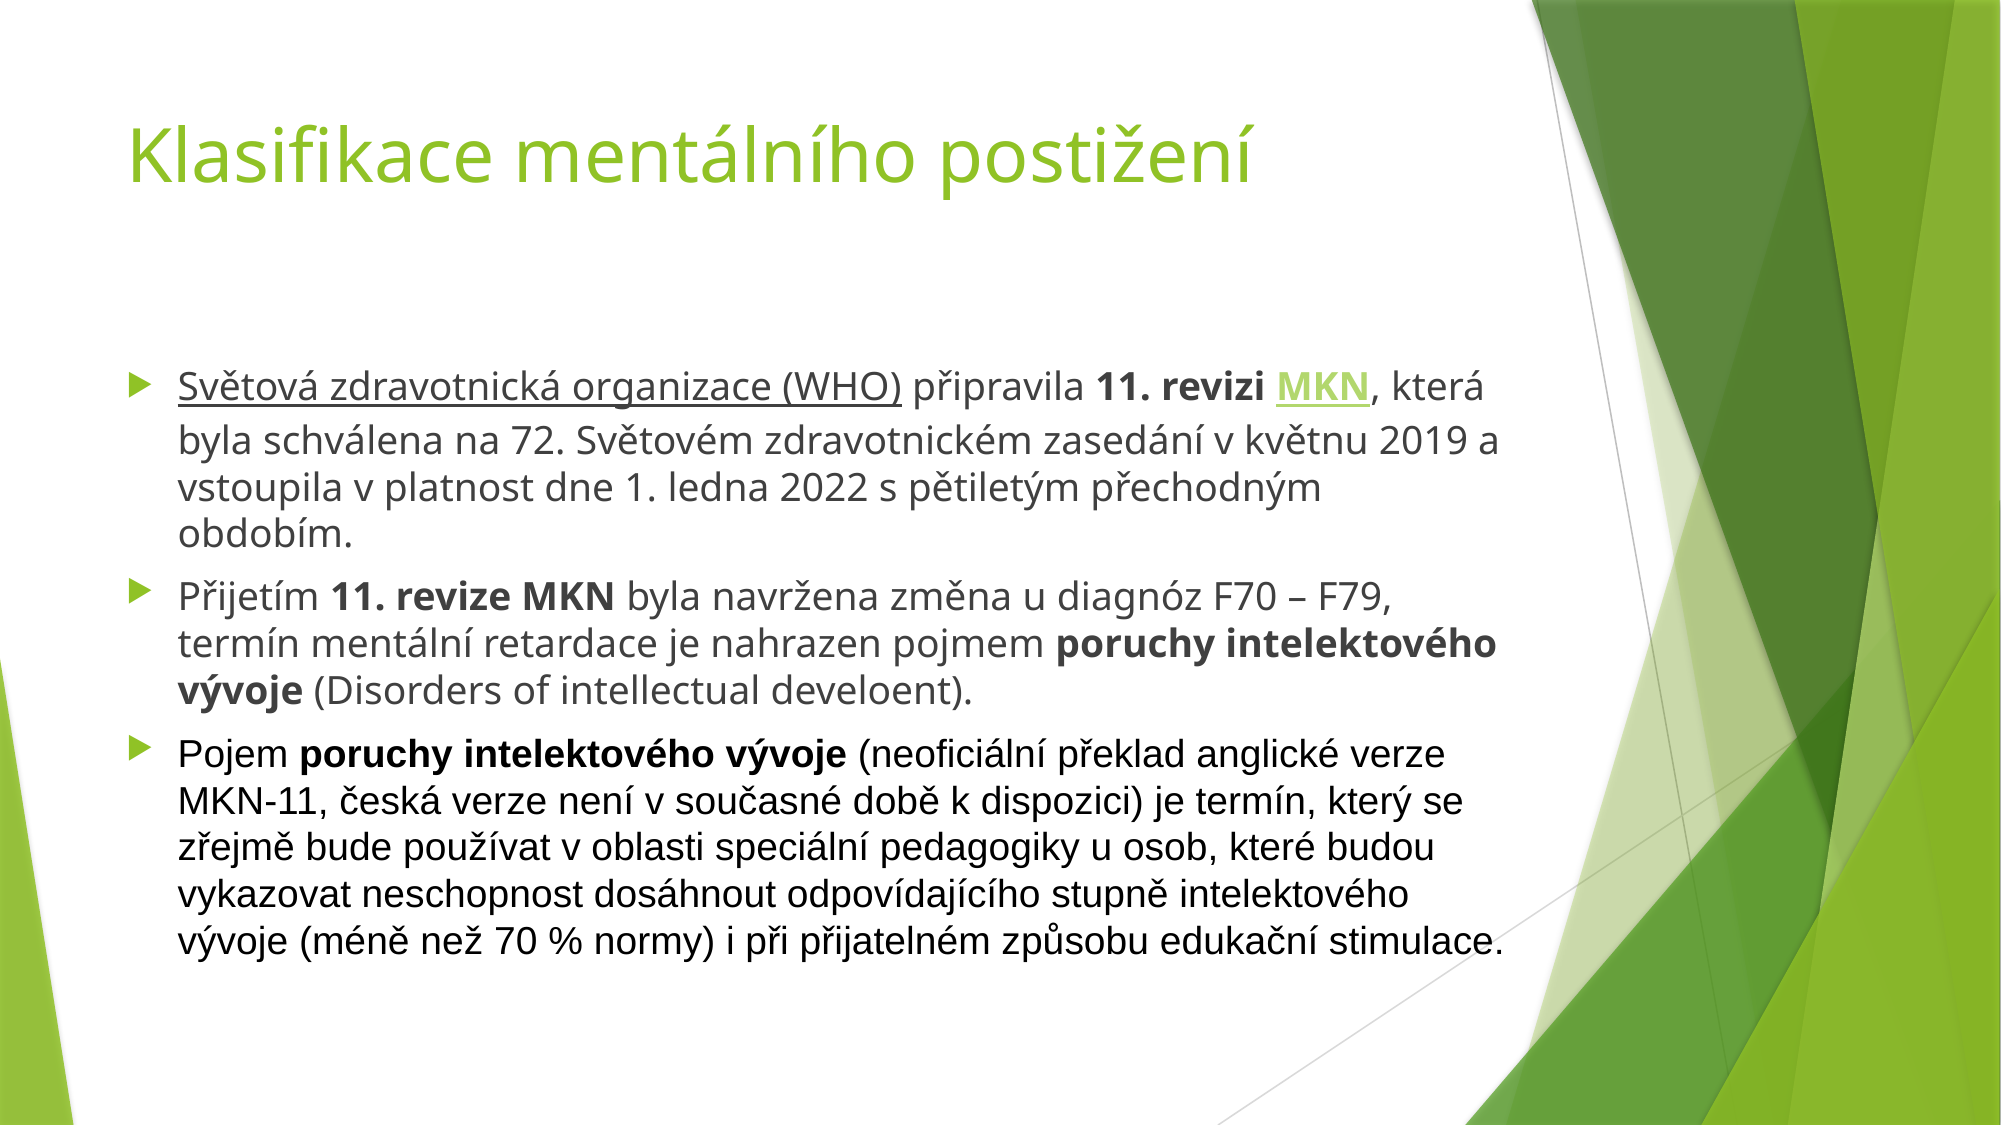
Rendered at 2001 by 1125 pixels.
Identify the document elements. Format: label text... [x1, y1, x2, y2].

list Světová zdravotnická organizace (WHO) připravila 11. revizi MKN, která byla schválena na 72. Světovém zdravotnickém zasedání v květnu 2019 a vstoupila v platnost dne 1. ledna 2022 s pětiletým přechodným obdobím. Přijetím 11. revize MKN byla navržena změna u diagnóz F70 – F79, termín mentální retardace je nahrazen pojmem poruchy intelektového vývoje (Disorders of intellectual develoent). Pojem poruchy intelektového vývoje (neoficiální překlad anglické verze MKN-11, česká verze není v současné době k dispozici) je termín, který se zřejmě bude používat v oblasti speciální pedagogiky u osob, které budou vykazovat neschopnost dosáhnout odpovídajícího stupně intelektového vývoje (méně než 70 % normy) i při přijatelném způsobu edukační stimulace. [111, 354, 1522, 992]
title Klasifikace mentálního postižení [111, 99, 1522, 317]
